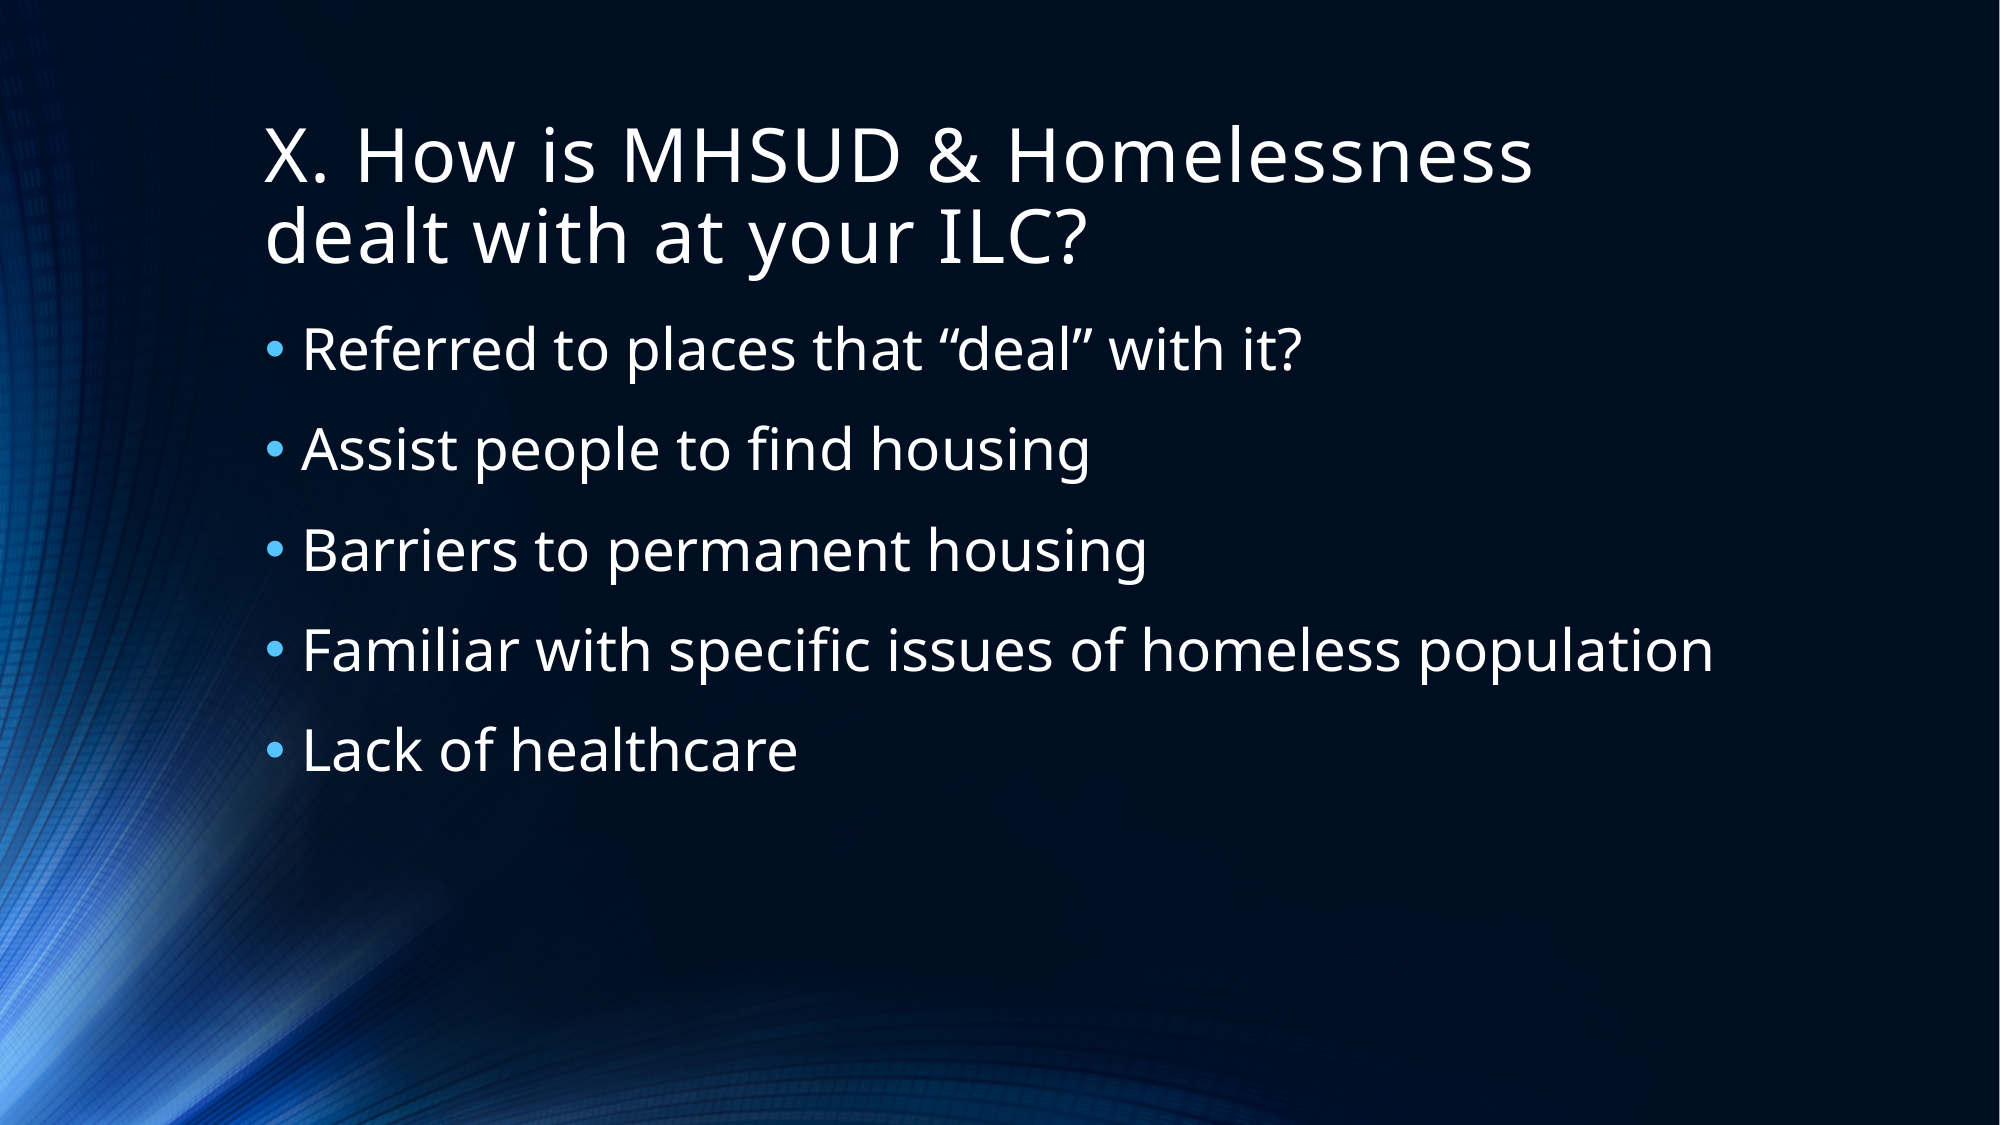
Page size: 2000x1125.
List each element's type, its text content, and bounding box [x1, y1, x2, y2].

picture [0, 0, 2000, 1125]
list Referred to places that “deal” with it? Assist people to find housing Barriers to permanent housing Familiar with specific issues of homeless population Lack of healthcare [249, 312, 1749, 988]
title X. How is MHSUD & Homelessness dealt with at your ILC? [249, 62, 1750, 288]
